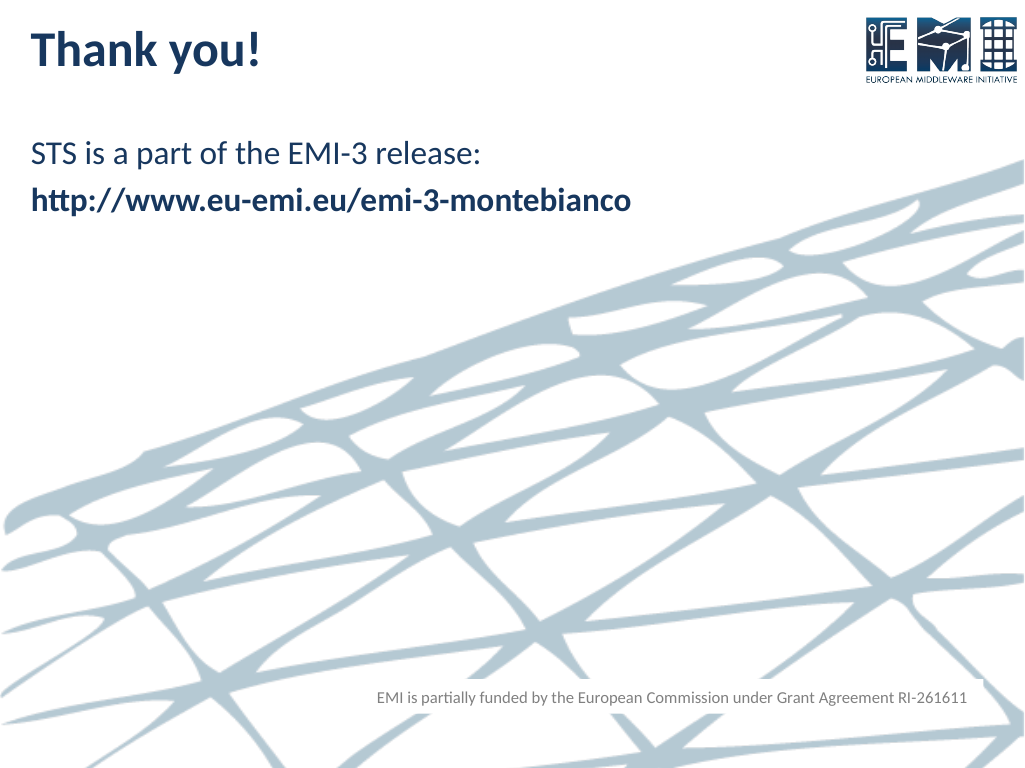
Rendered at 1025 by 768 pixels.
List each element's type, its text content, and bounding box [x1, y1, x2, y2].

title Thank you! [15, 17, 725, 84]
picture [866, 17, 1017, 83]
picture [0, 159, 1025, 768]
list STS is a part of the EMI-3 release: http://www.eu-emi.eu/emi-3-montebianco [16, 123, 737, 195]
